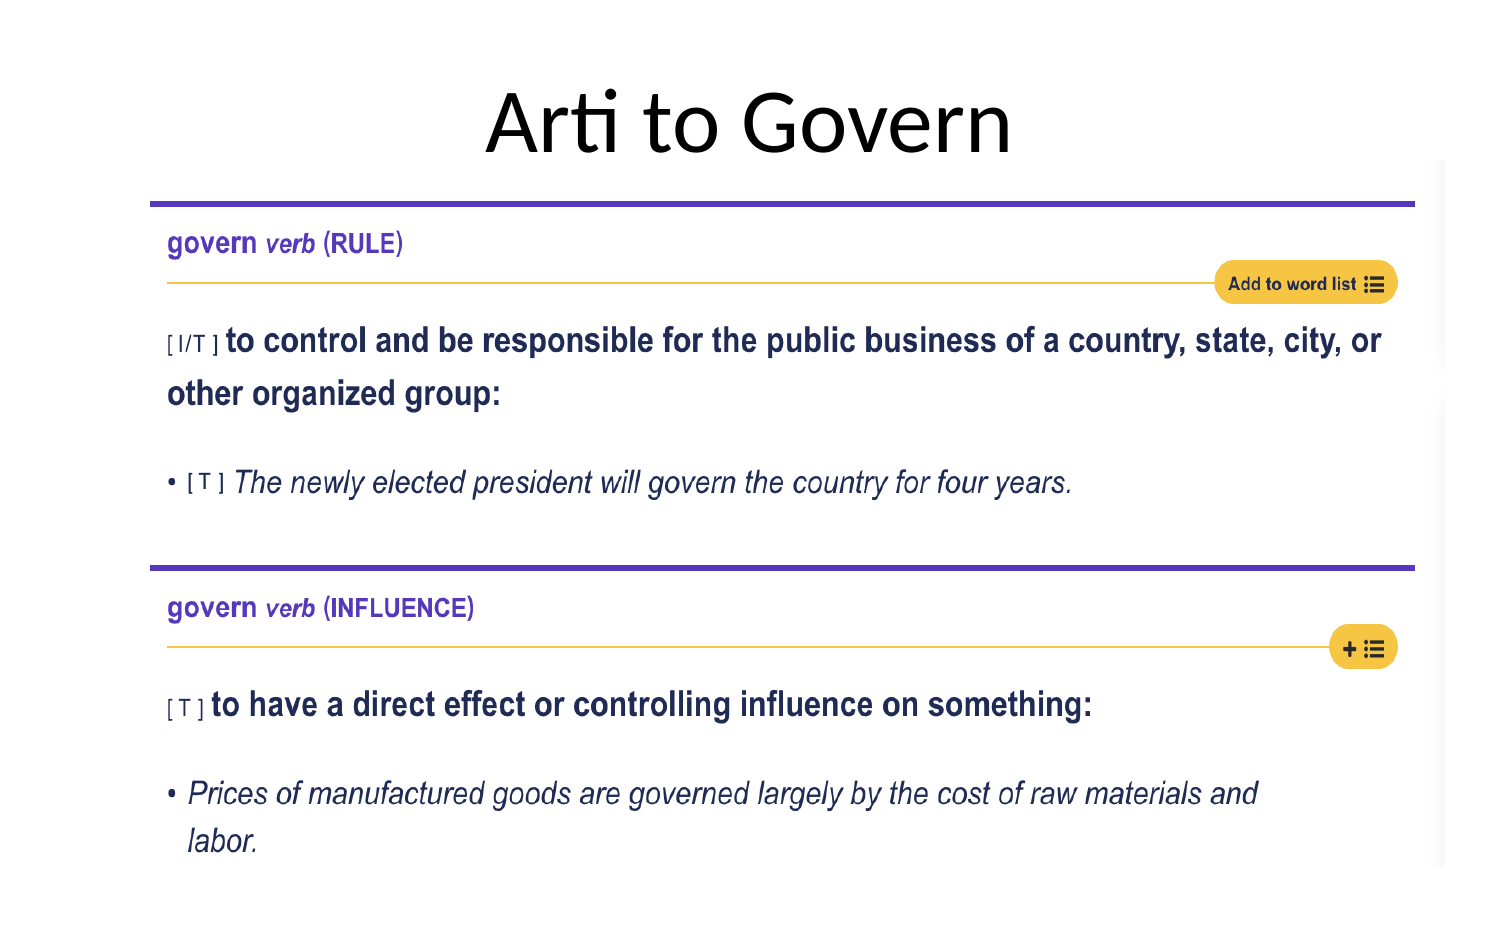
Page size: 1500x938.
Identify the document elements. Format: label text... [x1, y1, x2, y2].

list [90, 159, 1445, 867]
title Arti to Govern [75, 37, 1425, 194]
